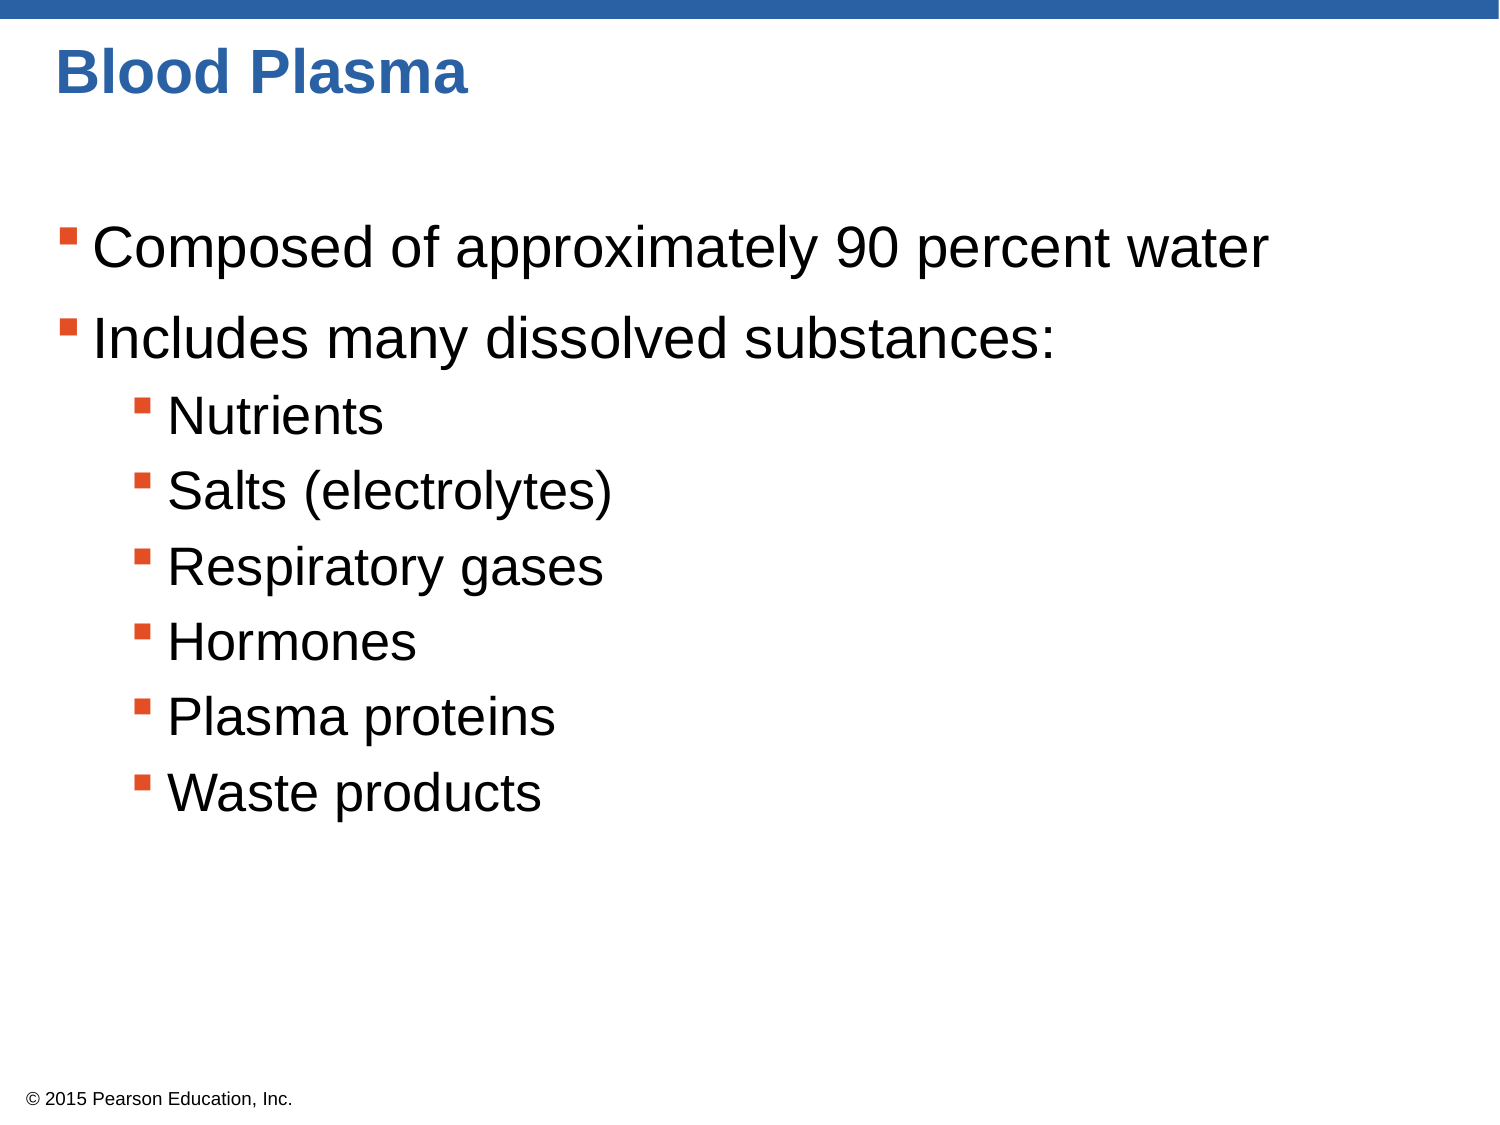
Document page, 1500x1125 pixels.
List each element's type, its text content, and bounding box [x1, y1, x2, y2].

footer © 2015 Pearson Education, Inc. [11, 1084, 518, 1115]
list Composed of approximately 90 percent water Includes many dissolved substances: Nutrients Salts (electrolytes) Respiratory gases Hormones Plasma proteins Waste products [40, 201, 1460, 1060]
title Blood Plasma [40, 31, 1460, 189]
